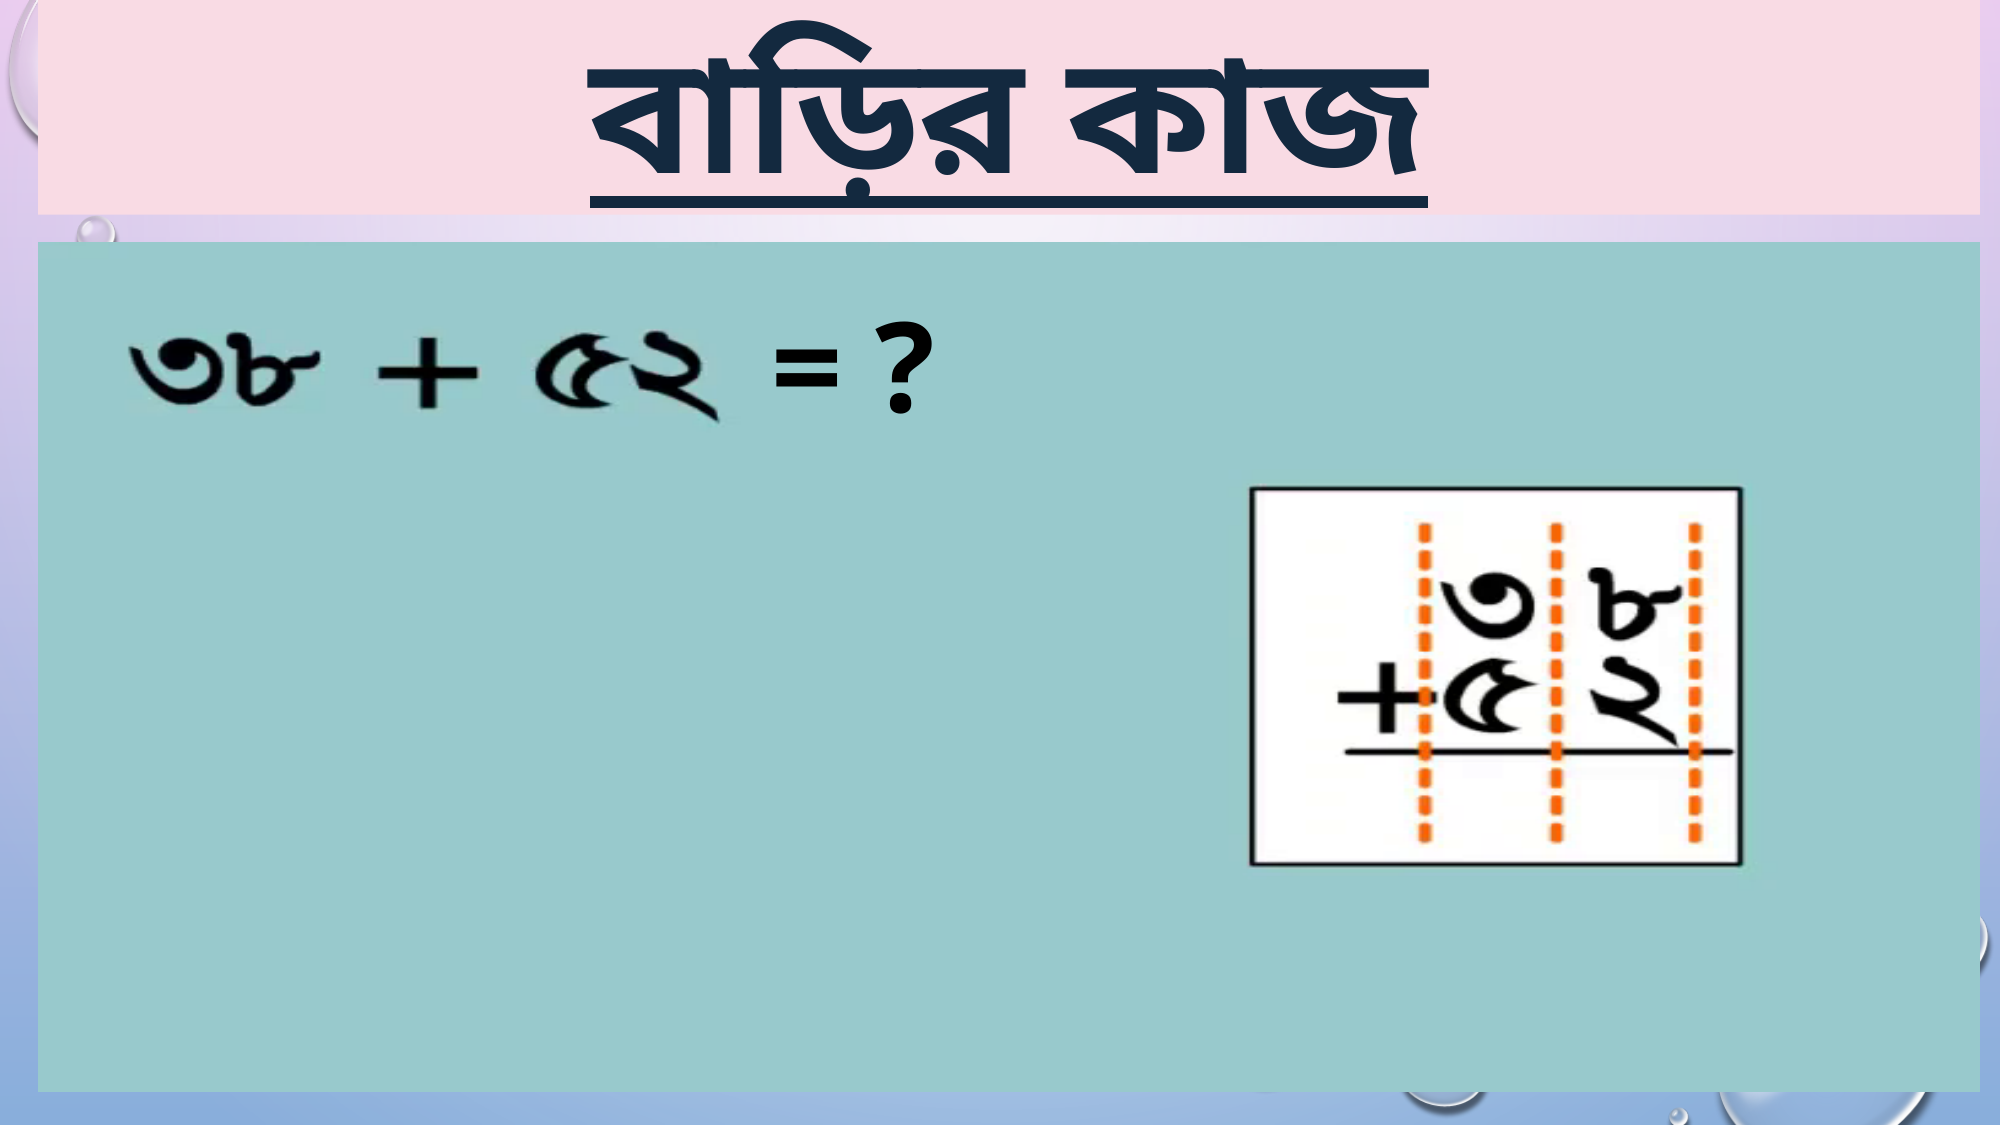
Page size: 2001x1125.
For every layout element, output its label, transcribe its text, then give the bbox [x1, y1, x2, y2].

picture [0, 0, 2000, 1125]
text_box বাড়ির কাজ [38, 0, 1980, 215]
